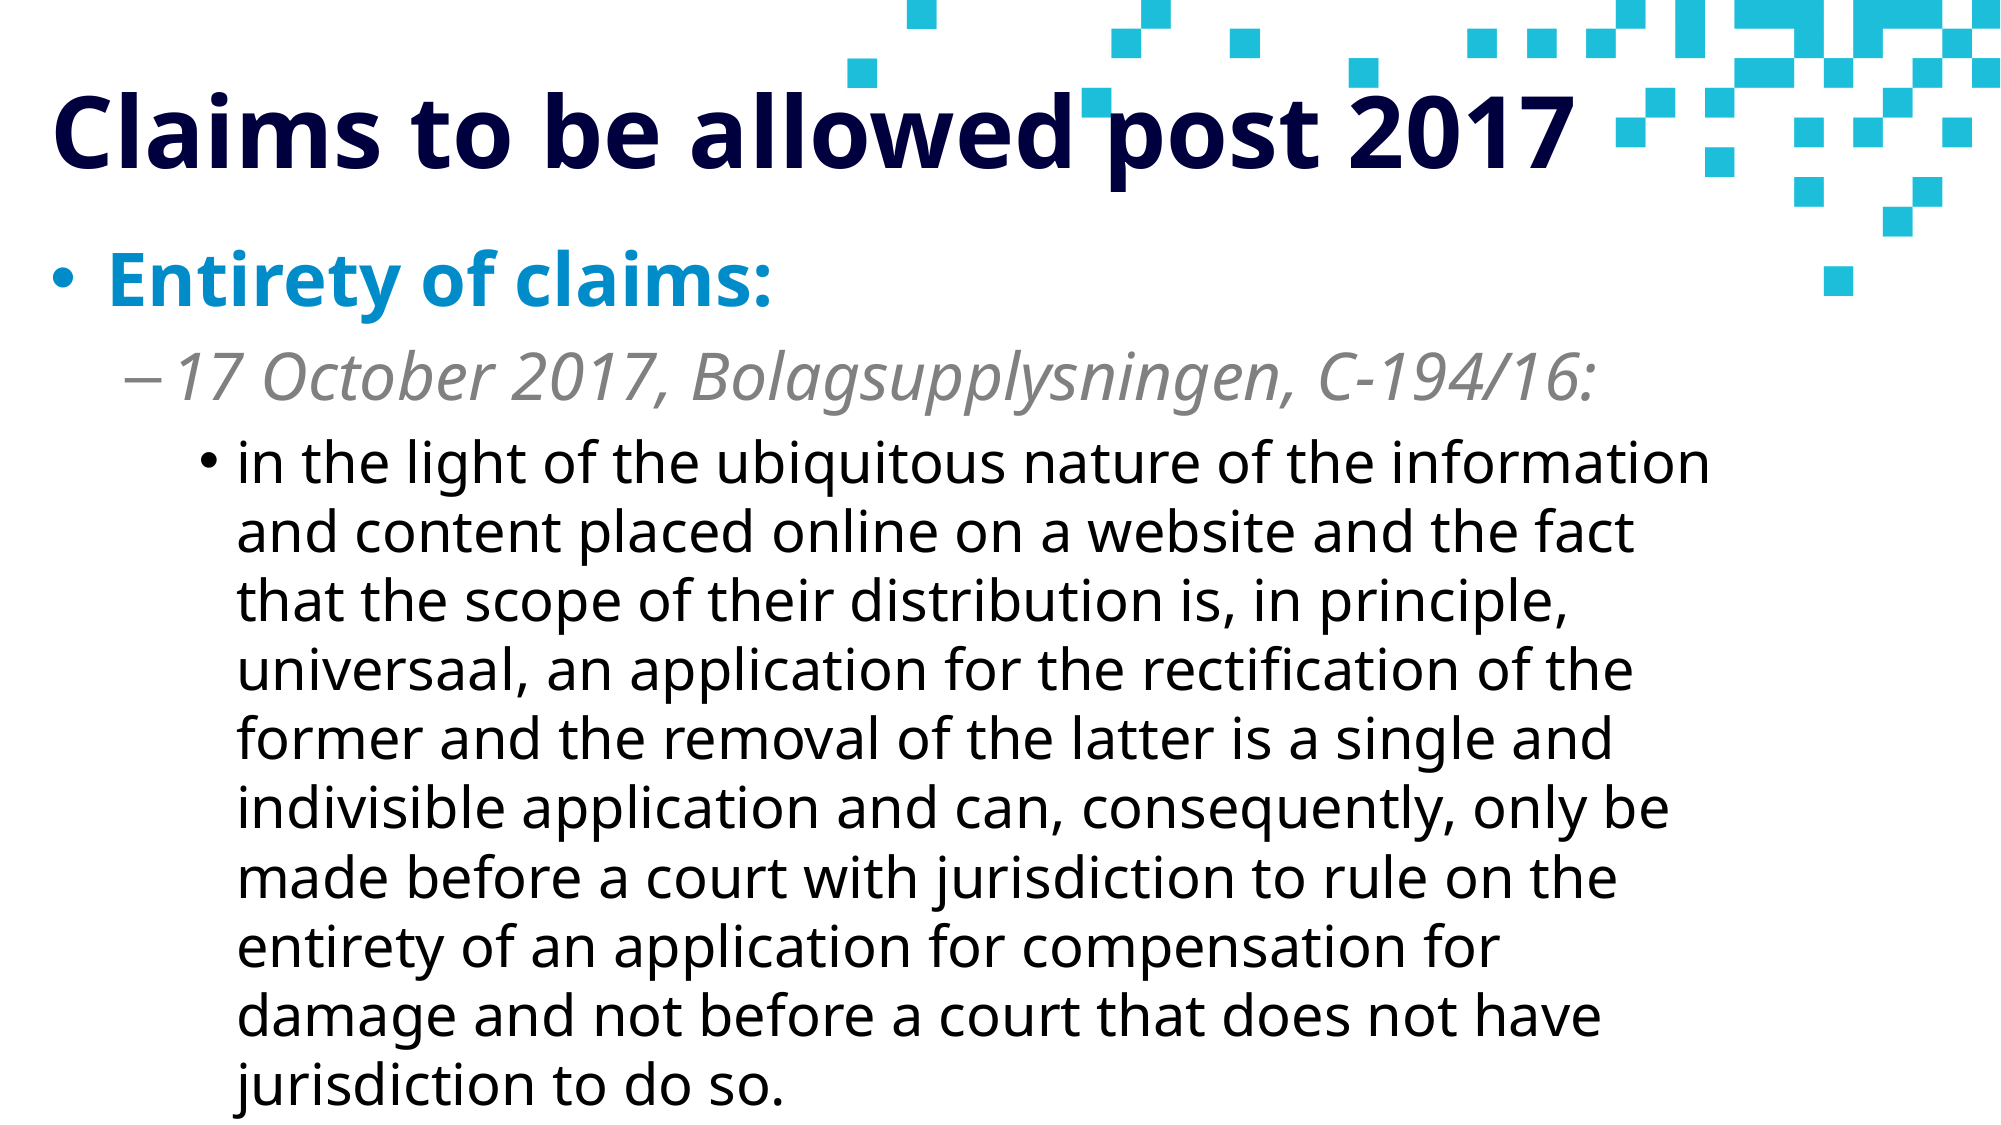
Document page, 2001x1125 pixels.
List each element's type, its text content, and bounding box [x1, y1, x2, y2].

title Claims to be allowed post 2017 [50, 45, 1764, 213]
picture [0, 0, 2001, 1125]
list Entirety of claims: 17 October 2017, Bolagsupplysningen, C‑194/16: in the light of the ubiquitous nature of the information and content placed online on a website and the fact that the scope of their distribution is, in principle, universaal, an application for the rectification of the former and the removal of the latter is a single and indivisible application and can, consequently, only be made before a court with jurisdiction to rule on the entirety of an application for compensation for damage and not before a court that does not have jurisdiction to do so. [50, 232, 1724, 1125]
